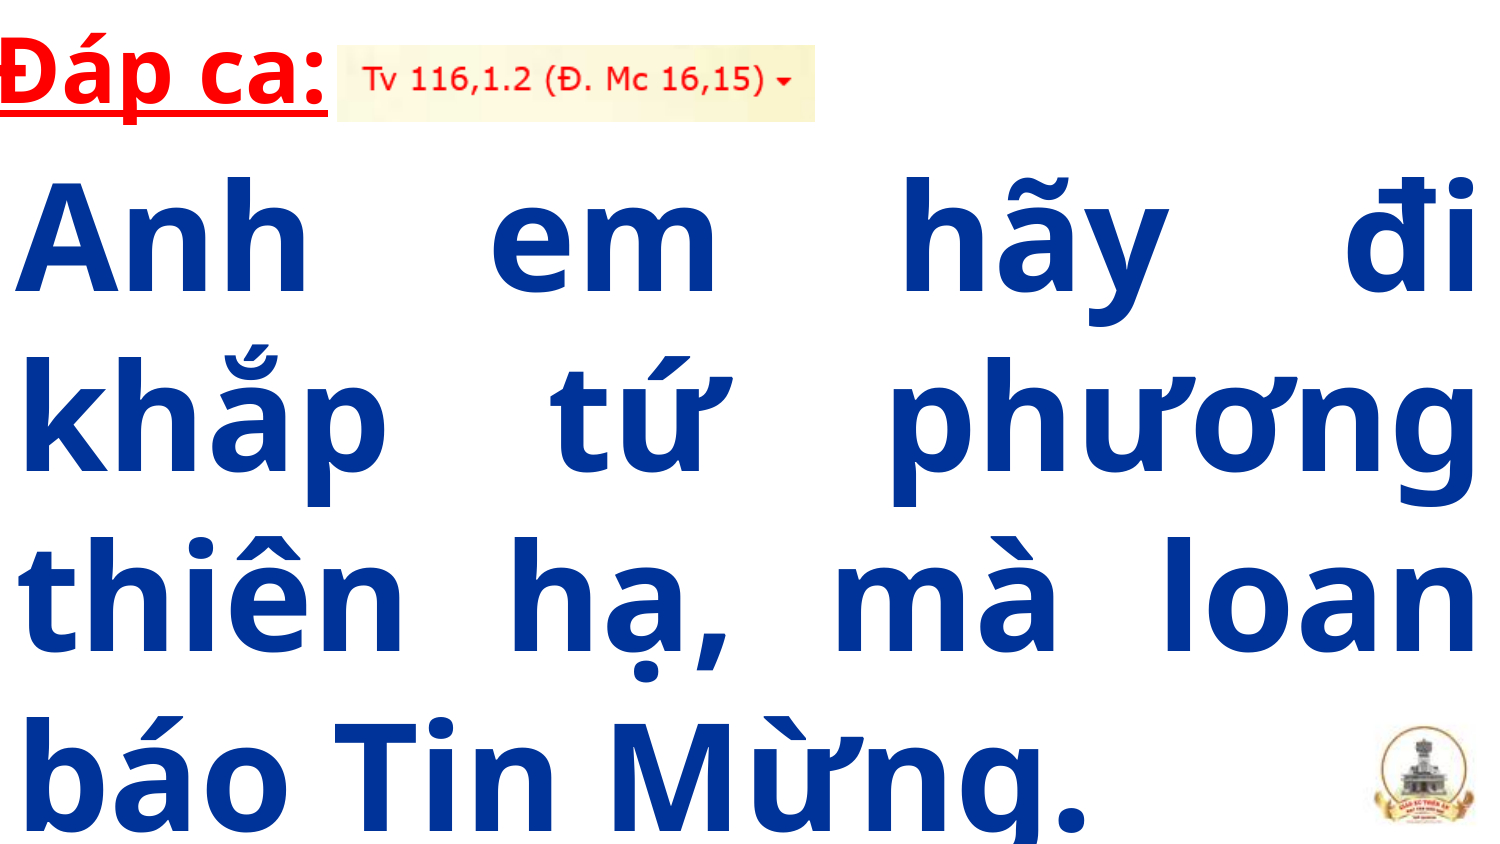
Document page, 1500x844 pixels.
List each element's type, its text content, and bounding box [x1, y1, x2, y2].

text_box Đáp ca: [0, 4, 343, 129]
subtitle Anh em hãy đi khắp tứ phương thiên hạ, mà loan báo Tin Mừng. [0, 134, 1500, 844]
picture [0, 0, 1500, 134]
